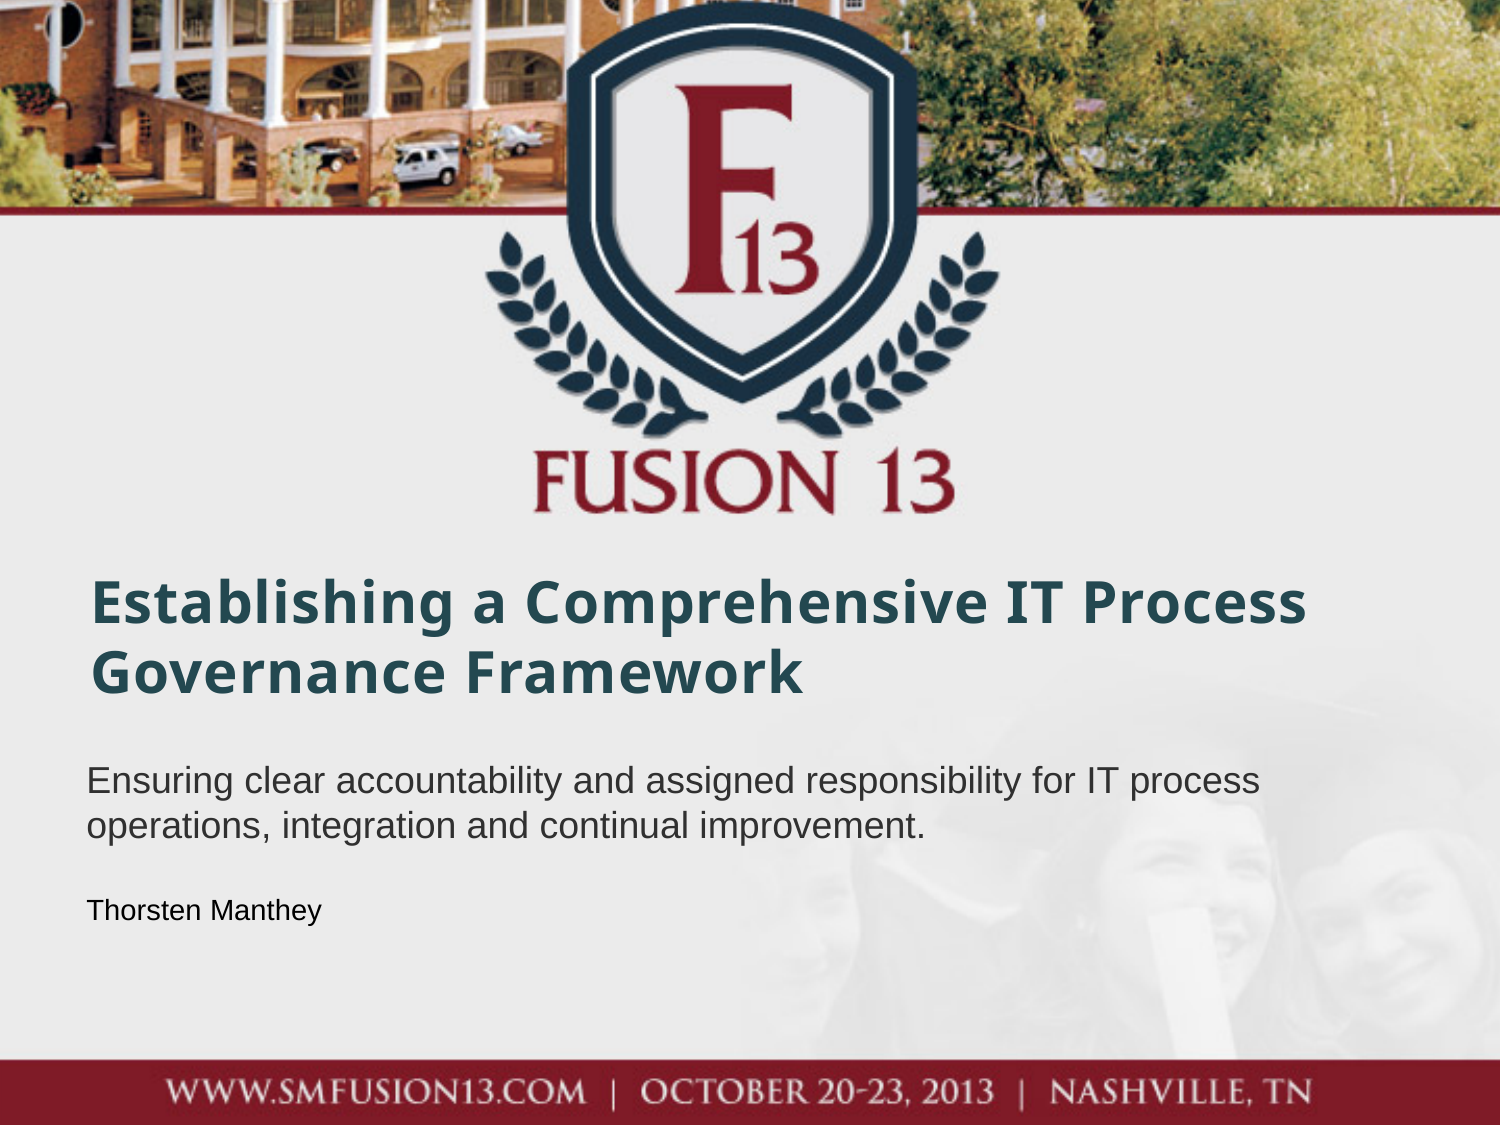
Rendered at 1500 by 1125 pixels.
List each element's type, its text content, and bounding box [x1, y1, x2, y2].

subtitle [74, 712, 1426, 936]
picture [0, 0, 1500, 1125]
title Establishing a Comprehensive IT Process Governance Framework [75, 562, 1425, 713]
text_box Ensuring clear accountability and assigned responsibility for IT process operations, integration and continual improvement. Thorsten Manthey [71, 748, 1280, 934]
